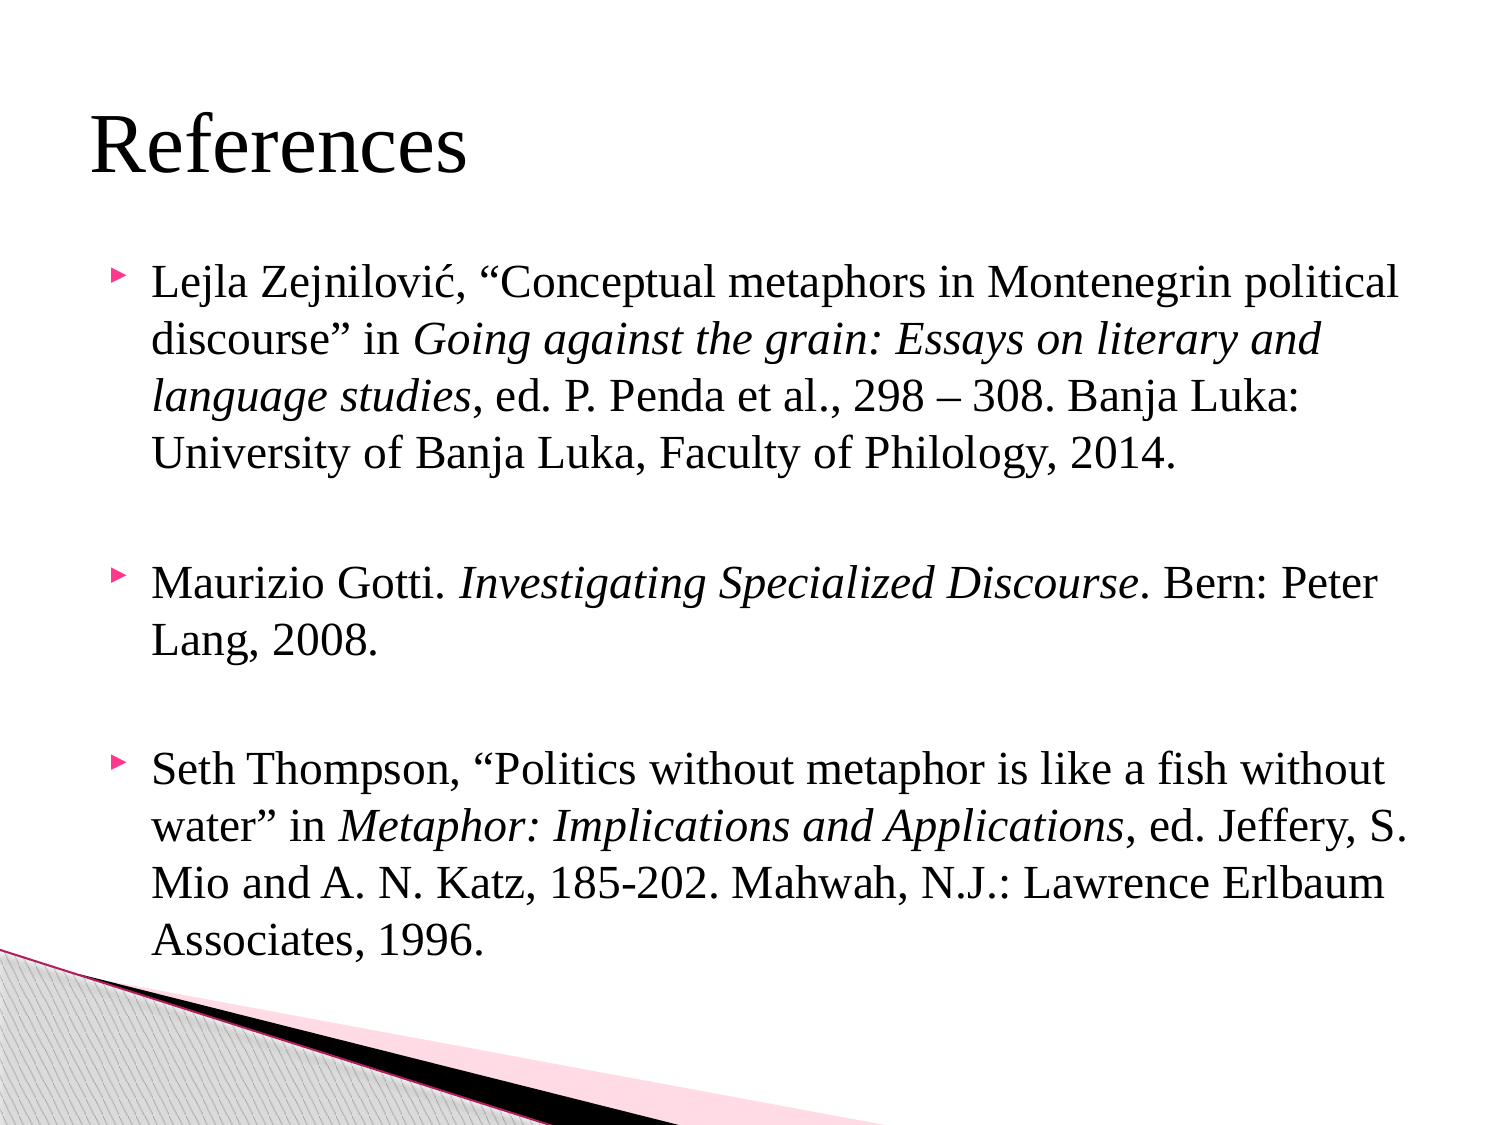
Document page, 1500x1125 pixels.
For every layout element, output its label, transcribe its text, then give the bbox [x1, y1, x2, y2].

title References [75, 45, 1425, 233]
list Lejla Zejnilović, “Conceptual metaphors in Montenegrin political discourse” in Going against the grain: Essays on literary and language studies, ed. P. Penda et al., 298 – 308. Banja Luka: University of Banja Luka, Faculty of Philology, 2014. Maurizio Gotti. Investigating Specialized Discourse. Bern: Peter Lang, 2008. Seth Thompson, “Politics without metaphor is like a fish without water” in Metaphor: Implications and Applications, ed. Jeffery, S. Mio and A. N. Katz, 185-202. Mahwah, N.J.: Lawrence Erlbaum Associates, 1996. [75, 243, 1425, 986]
